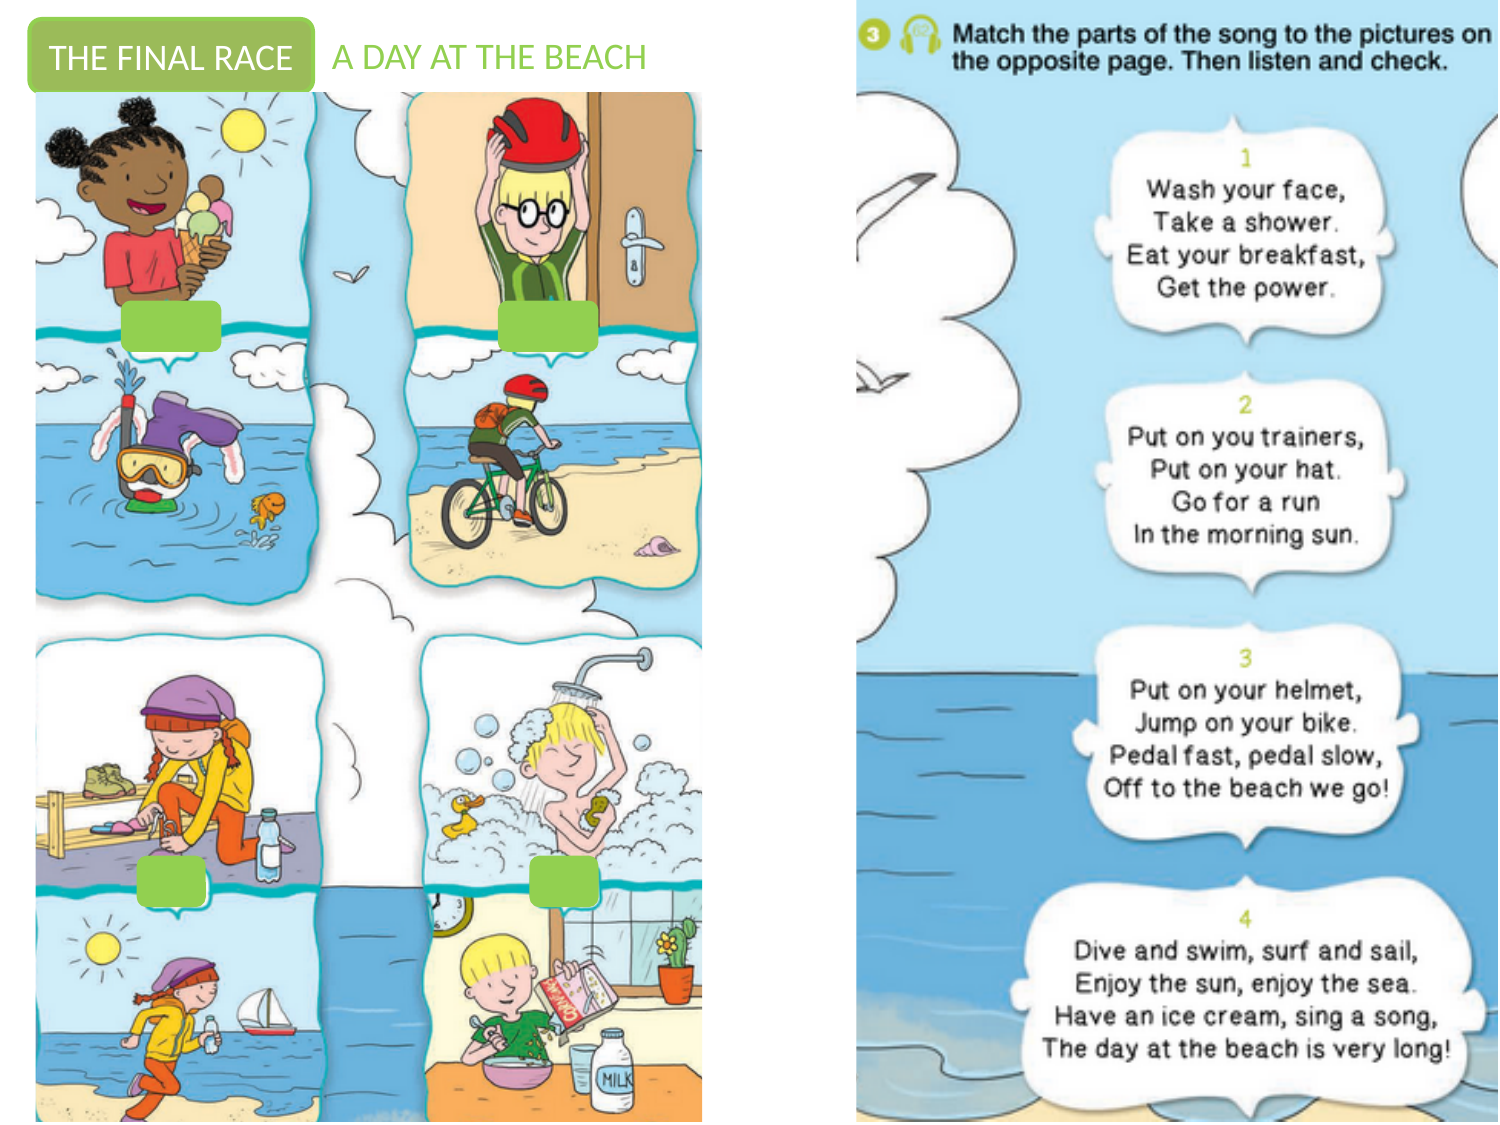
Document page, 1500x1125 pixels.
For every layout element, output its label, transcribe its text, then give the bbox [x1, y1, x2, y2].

picture [35, 92, 703, 1122]
picture [855, 0, 1499, 1122]
title A DAY AT THE BEACH [316, 17, 683, 90]
text_box THE FINAL RACE [27, 16, 316, 92]
